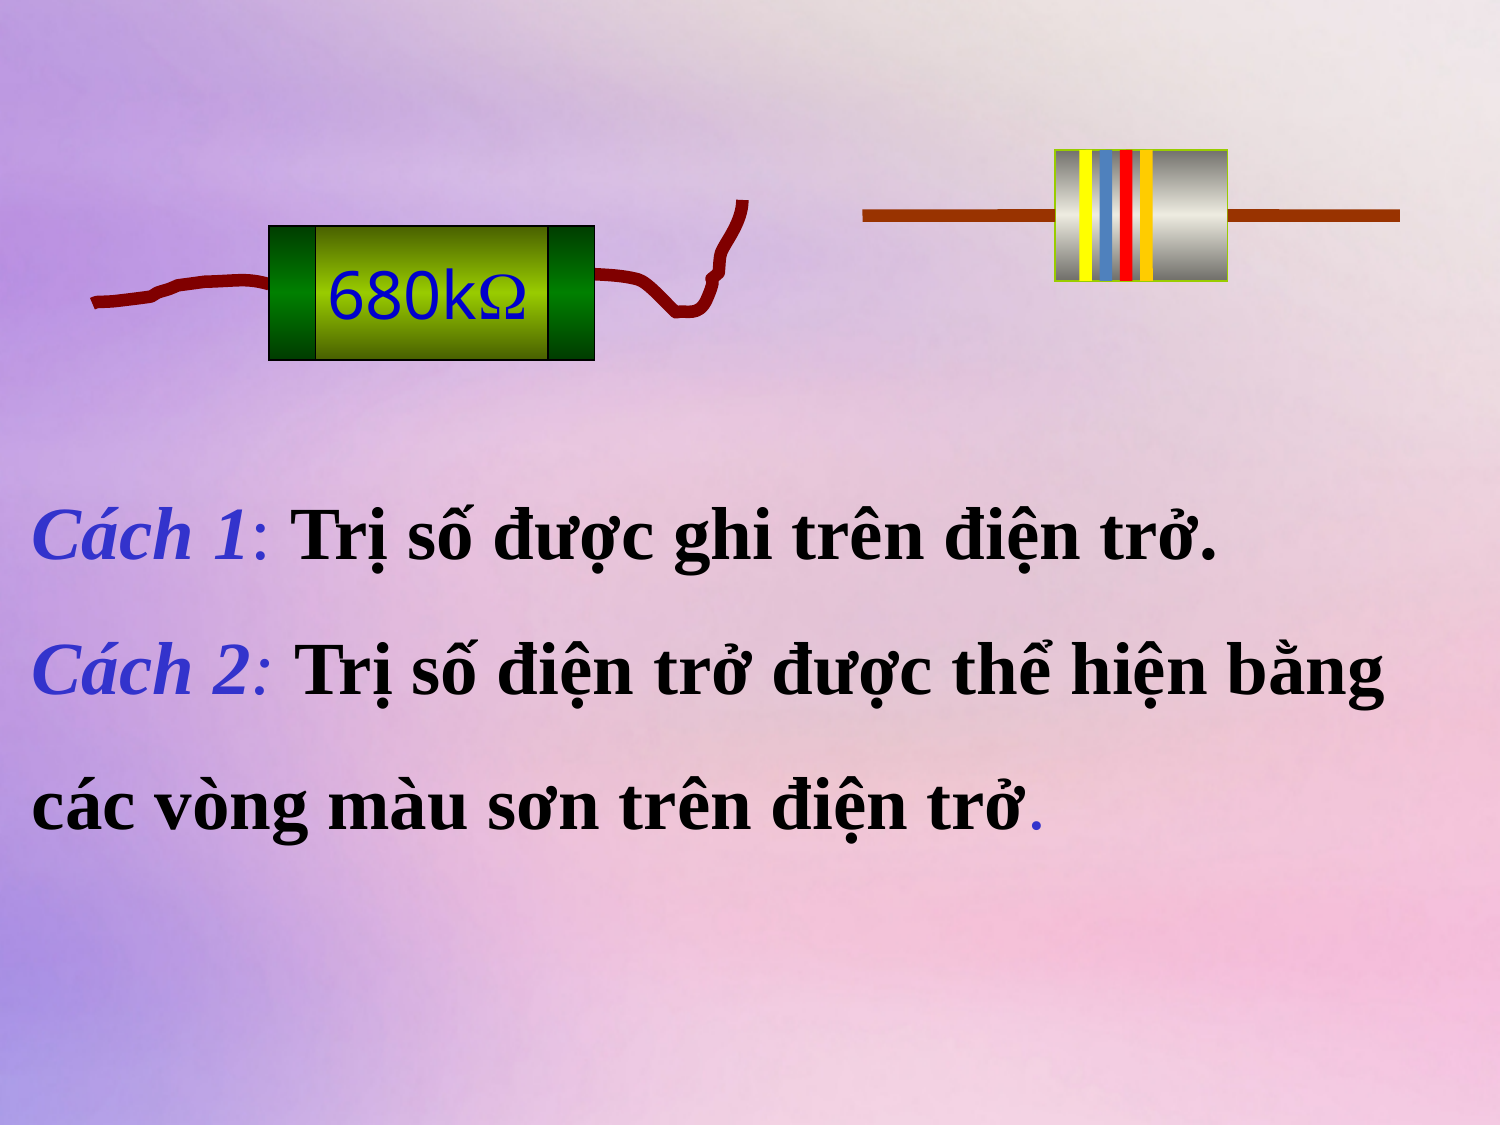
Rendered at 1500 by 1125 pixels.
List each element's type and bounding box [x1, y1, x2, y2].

text_box [862, 149, 1401, 282]
picture [0, 0, 1500, 1125]
text_box [92, 199, 743, 361]
